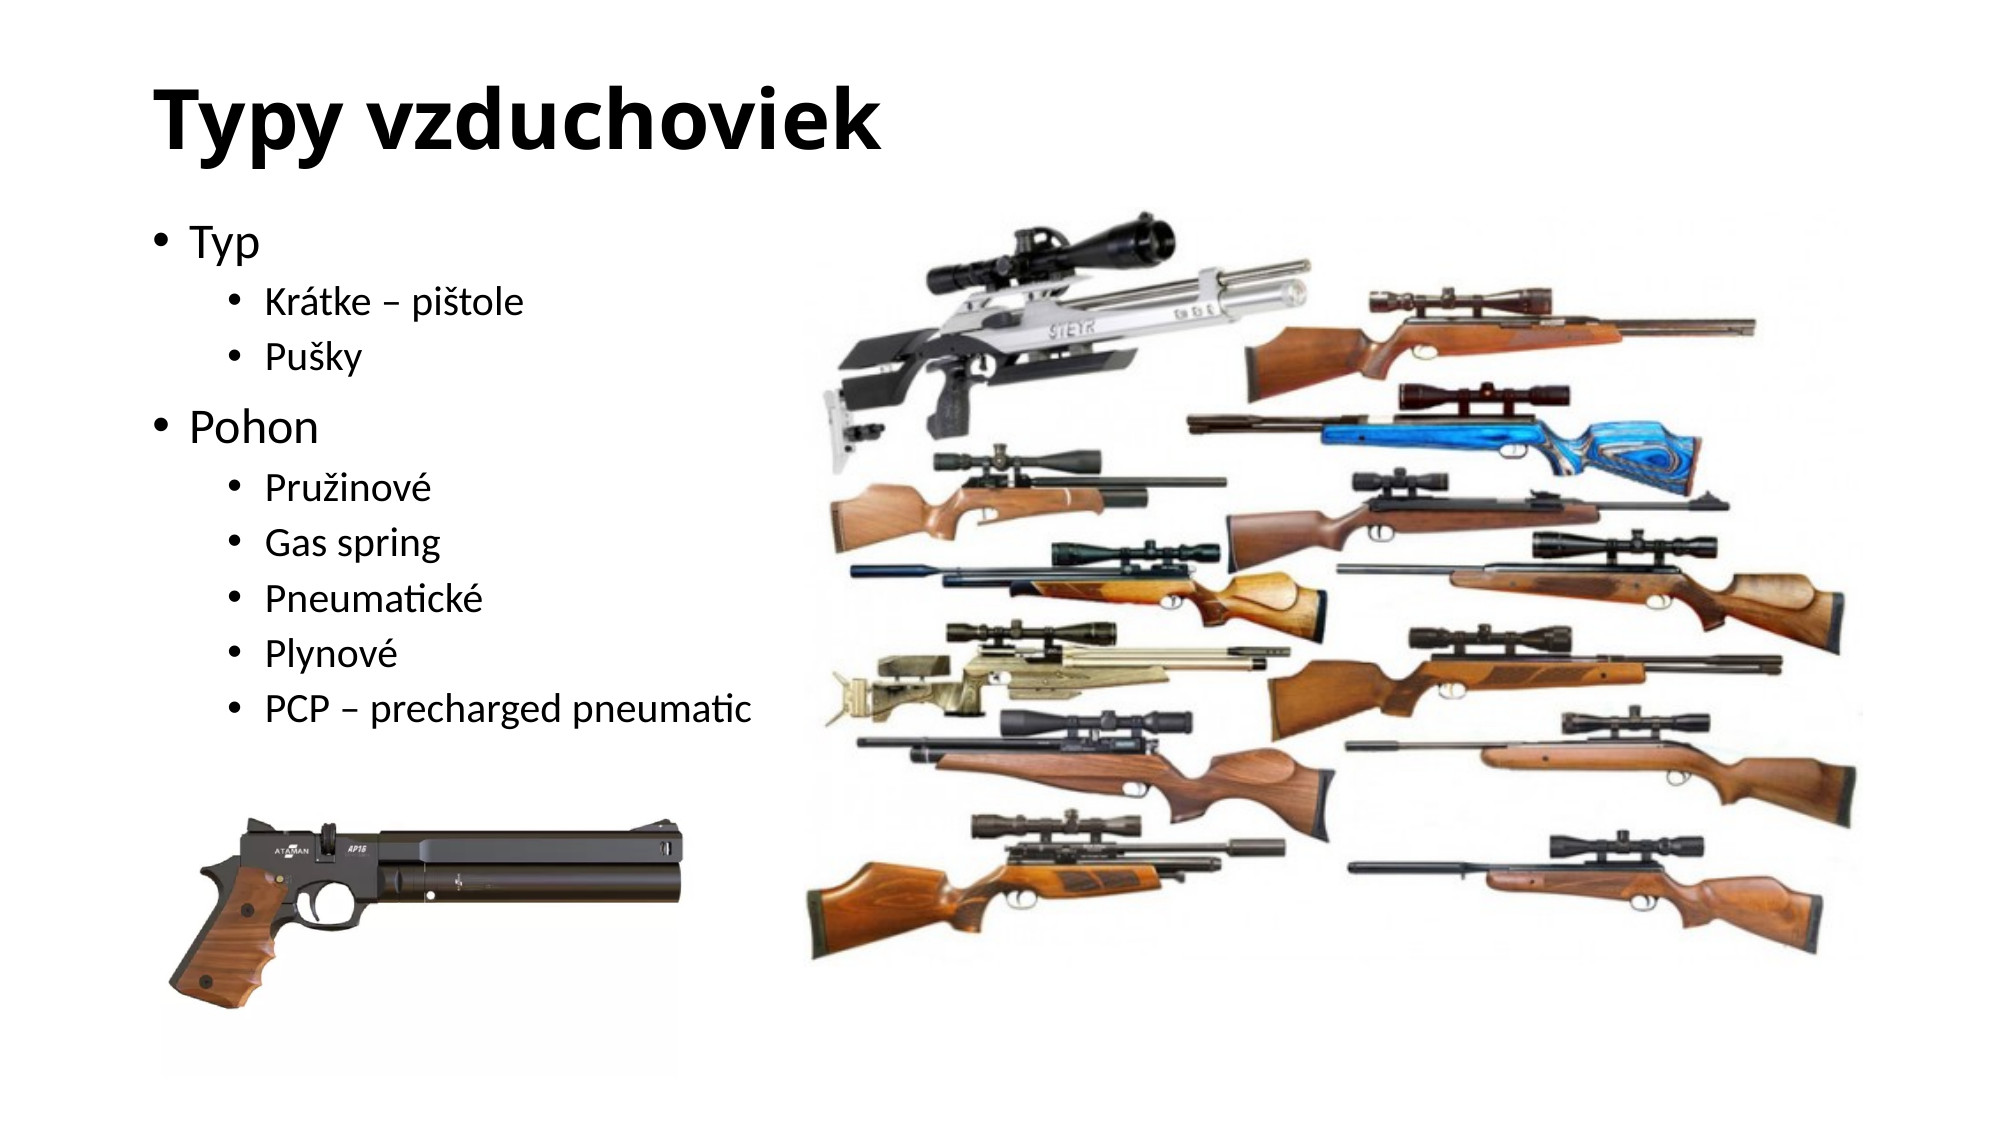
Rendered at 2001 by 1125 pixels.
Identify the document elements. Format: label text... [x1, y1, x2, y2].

picture [137, 752, 714, 1077]
picture [803, 207, 1863, 967]
list Typ Krátke – pištole Pušky Pohon Pružinové Gas spring Pneumatické Plynové PCP – precharged pneumatic [137, 207, 1863, 1014]
title Typy vzduchoviek [137, 59, 1863, 185]
